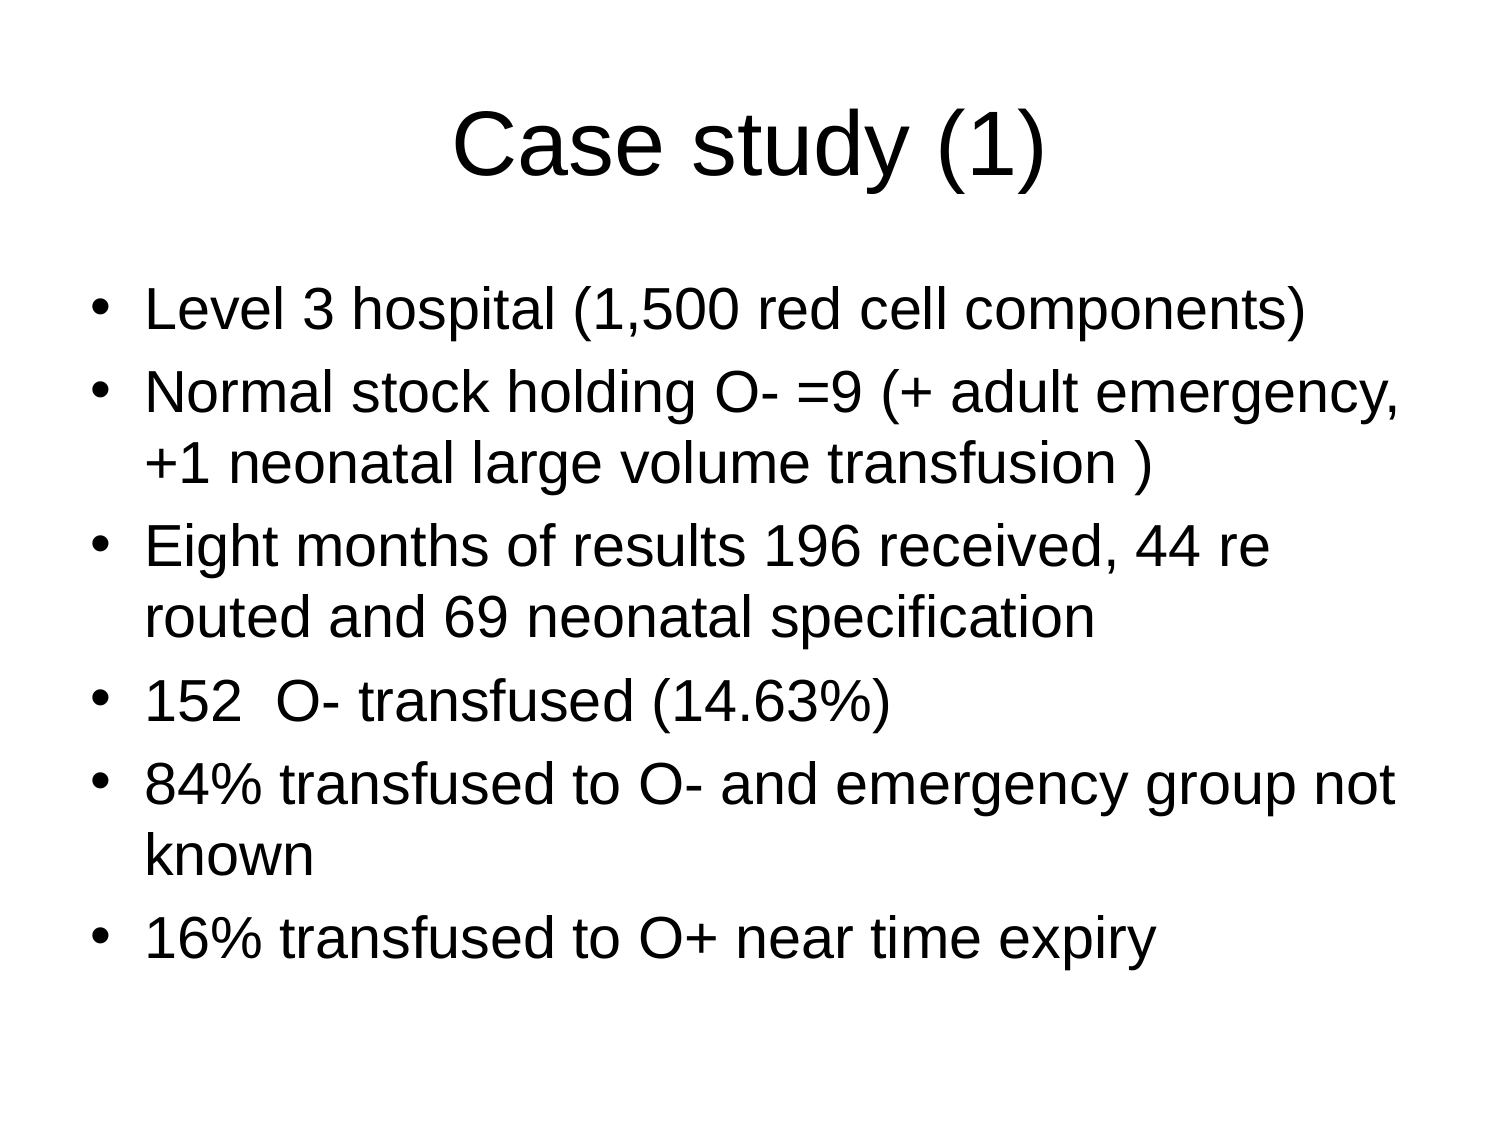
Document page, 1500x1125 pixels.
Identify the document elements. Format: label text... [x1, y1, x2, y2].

list Level 3 hospital (1,500 red cell components) Normal stock holding O- =9 (+ adult emergency, +1 neonatal large volume transfusion ) Eight months of results 196 received, 44 re routed and 69 neonatal specification 152 O- transfused (14.63%) 84% transfused to O- and emergency group not known 16% transfused to O+ near time expiry [75, 262, 1425, 1005]
title Case study (1) [75, 45, 1425, 233]
